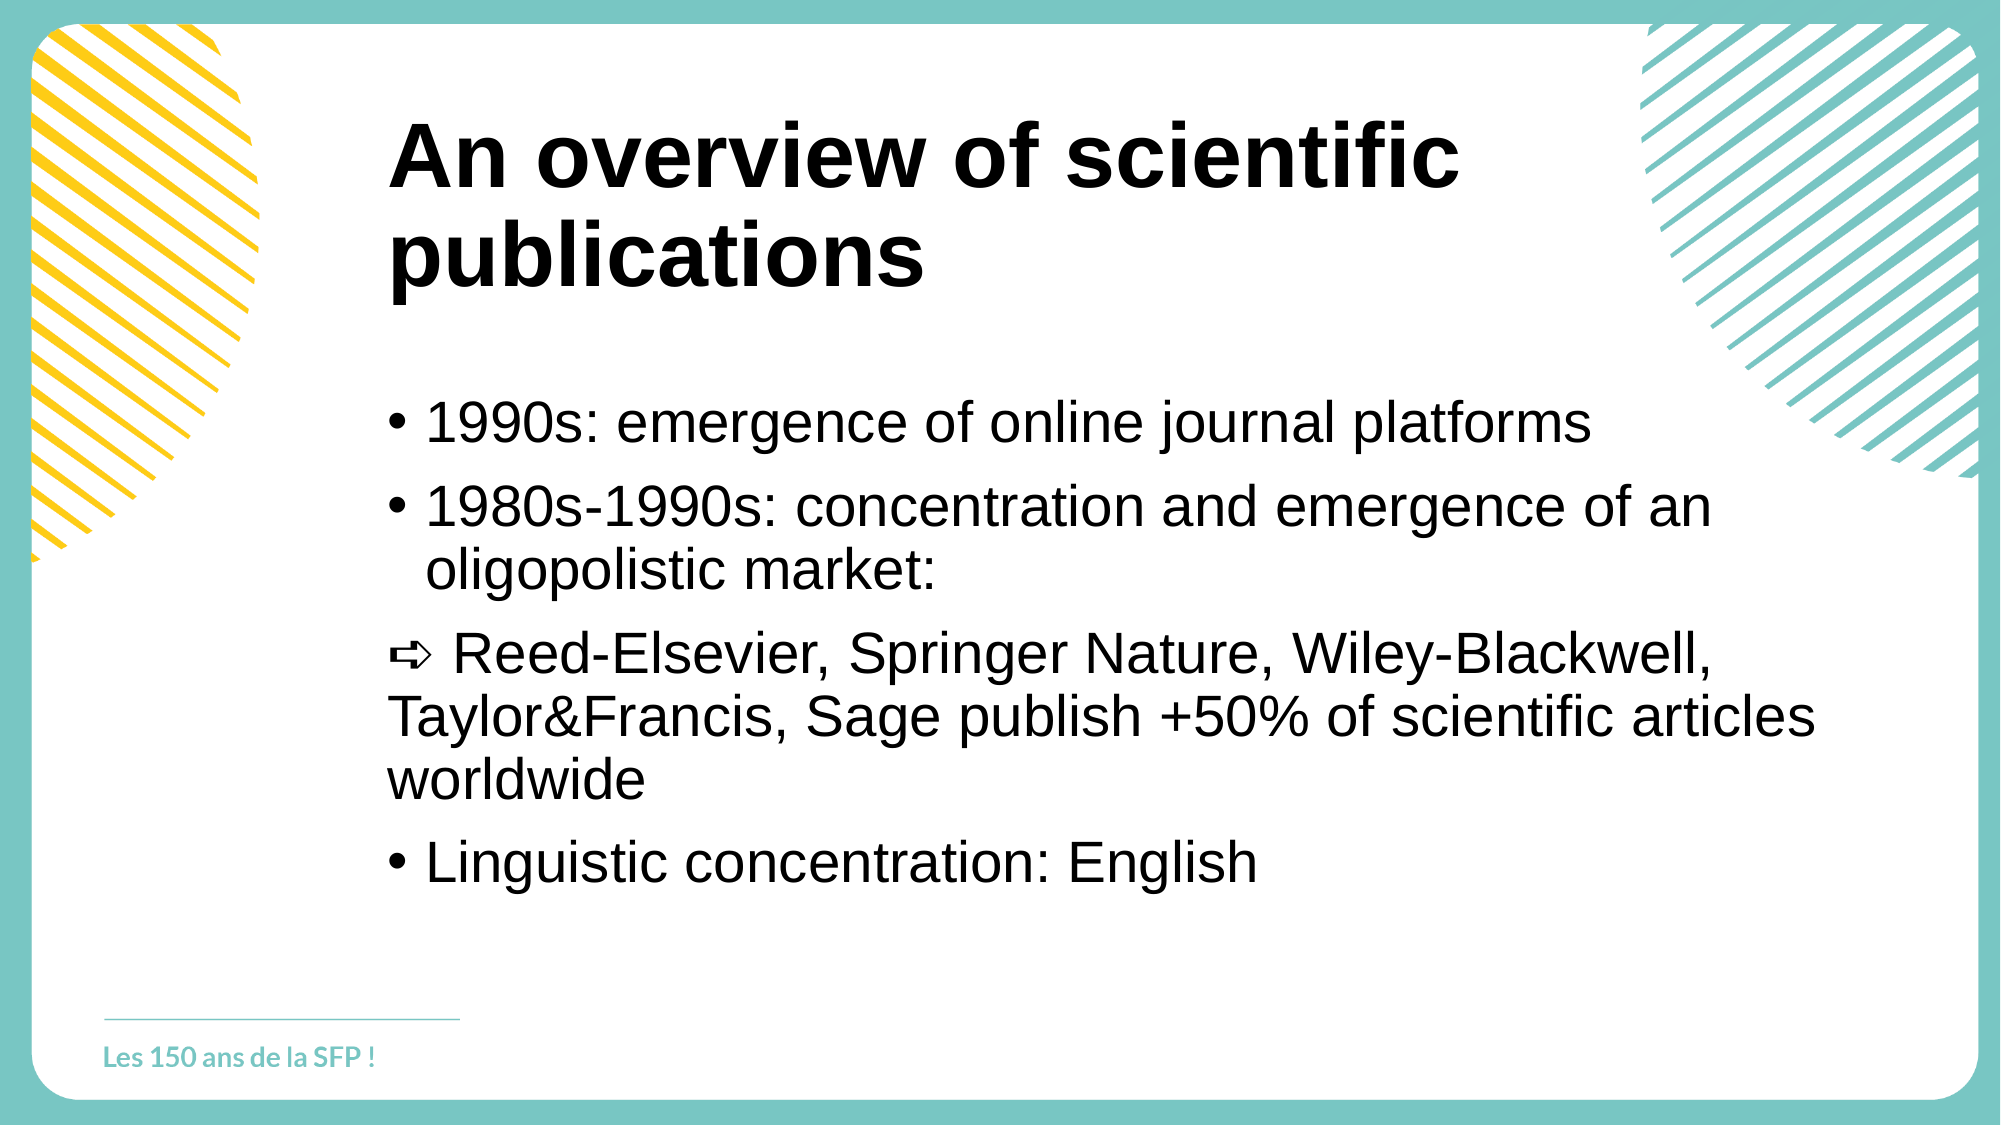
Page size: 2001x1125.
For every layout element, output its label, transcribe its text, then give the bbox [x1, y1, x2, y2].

title An overview of scientific publications [372, 99, 1863, 317]
picture [0, 0, 2001, 1125]
list 1990s: emergence of online journal platforms 1980s-1990s: concentration and emergence of an oligopolistic market: ➪ Reed-Elsevier, Springer Nature, Wiley-Blackwell, Taylor&Francis, Sage publish +50% of scientific articles worldwide Linguistic concentration: English [372, 384, 1863, 1014]
